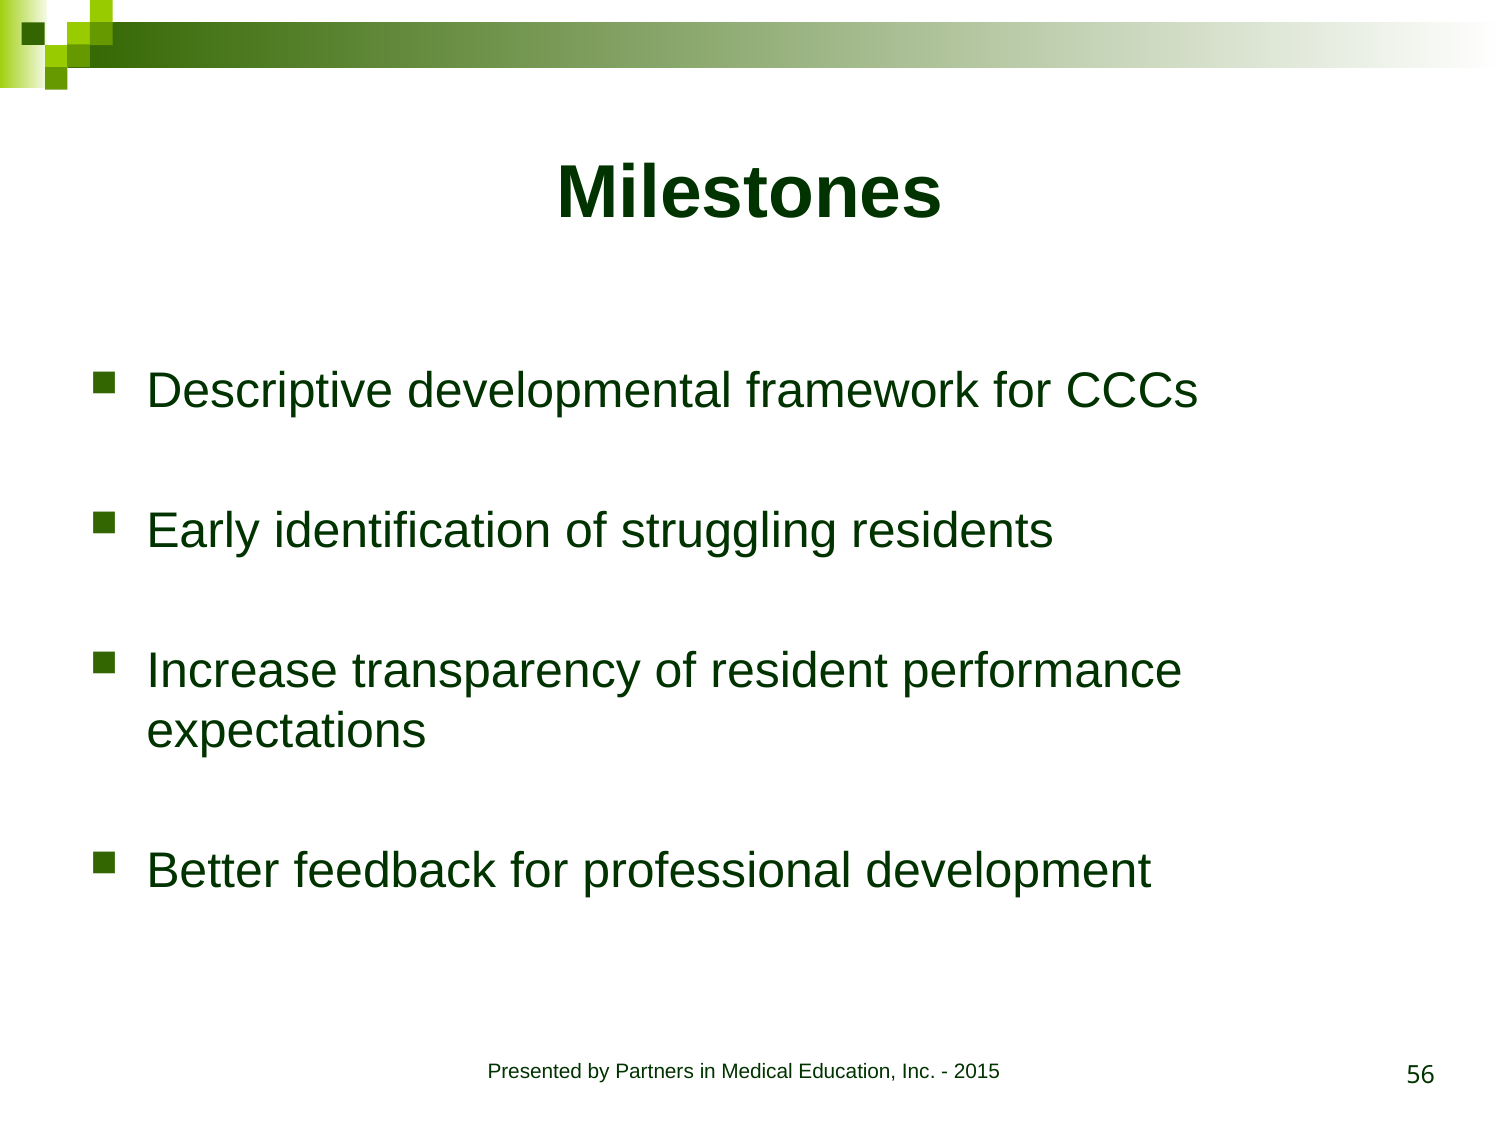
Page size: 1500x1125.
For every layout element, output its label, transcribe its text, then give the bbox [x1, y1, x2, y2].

slide_number 56 [1100, 1025, 1450, 1100]
title Milestones [75, 75, 1425, 300]
footer Presented by Partners in Medical Education, Inc. - 2015 [412, 1050, 1075, 1100]
list Descriptive developmental framework for CCCs Early identification of struggling residents Increase transparency of resident performance expectations Better feedback for professional development [75, 350, 1425, 988]
